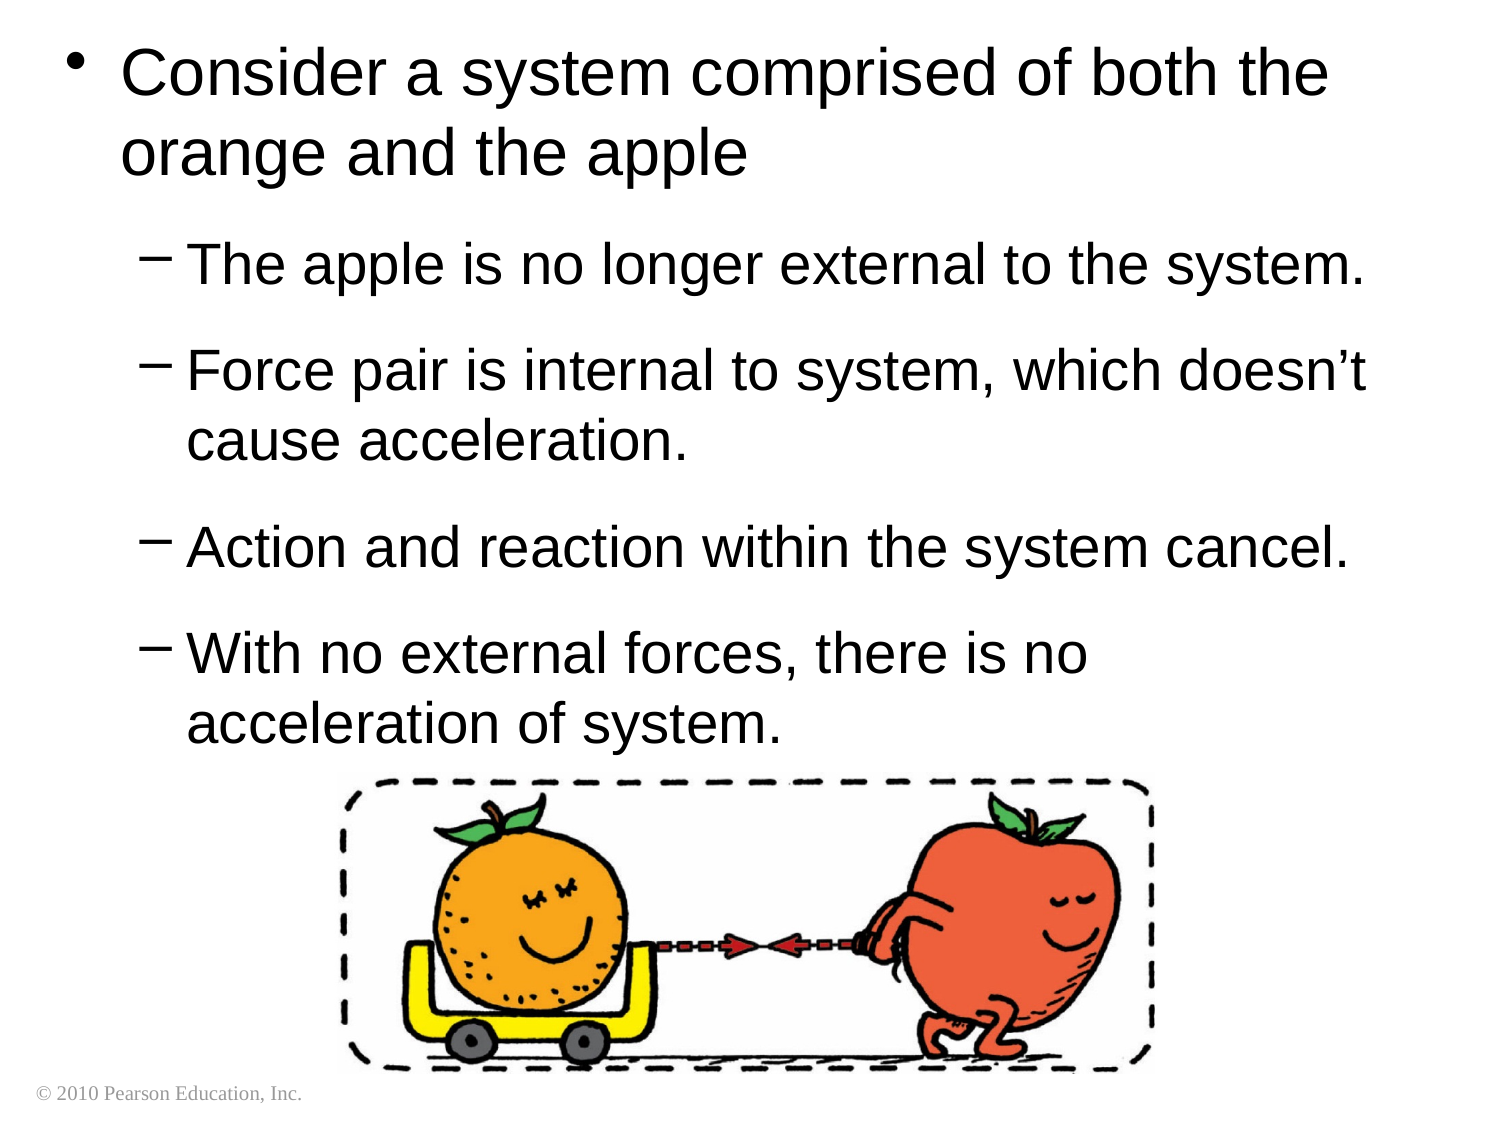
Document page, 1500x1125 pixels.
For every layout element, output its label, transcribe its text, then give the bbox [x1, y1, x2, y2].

list Consider a system comprised of both the orange and the apple The apple is no longer external to the system. Force pair is internal to system, which doesn’t cause acceleration. Action and reaction within the system cancel. With no external forces, there is no acceleration of system. [49, 21, 1433, 802]
picture [334, 772, 1159, 1074]
